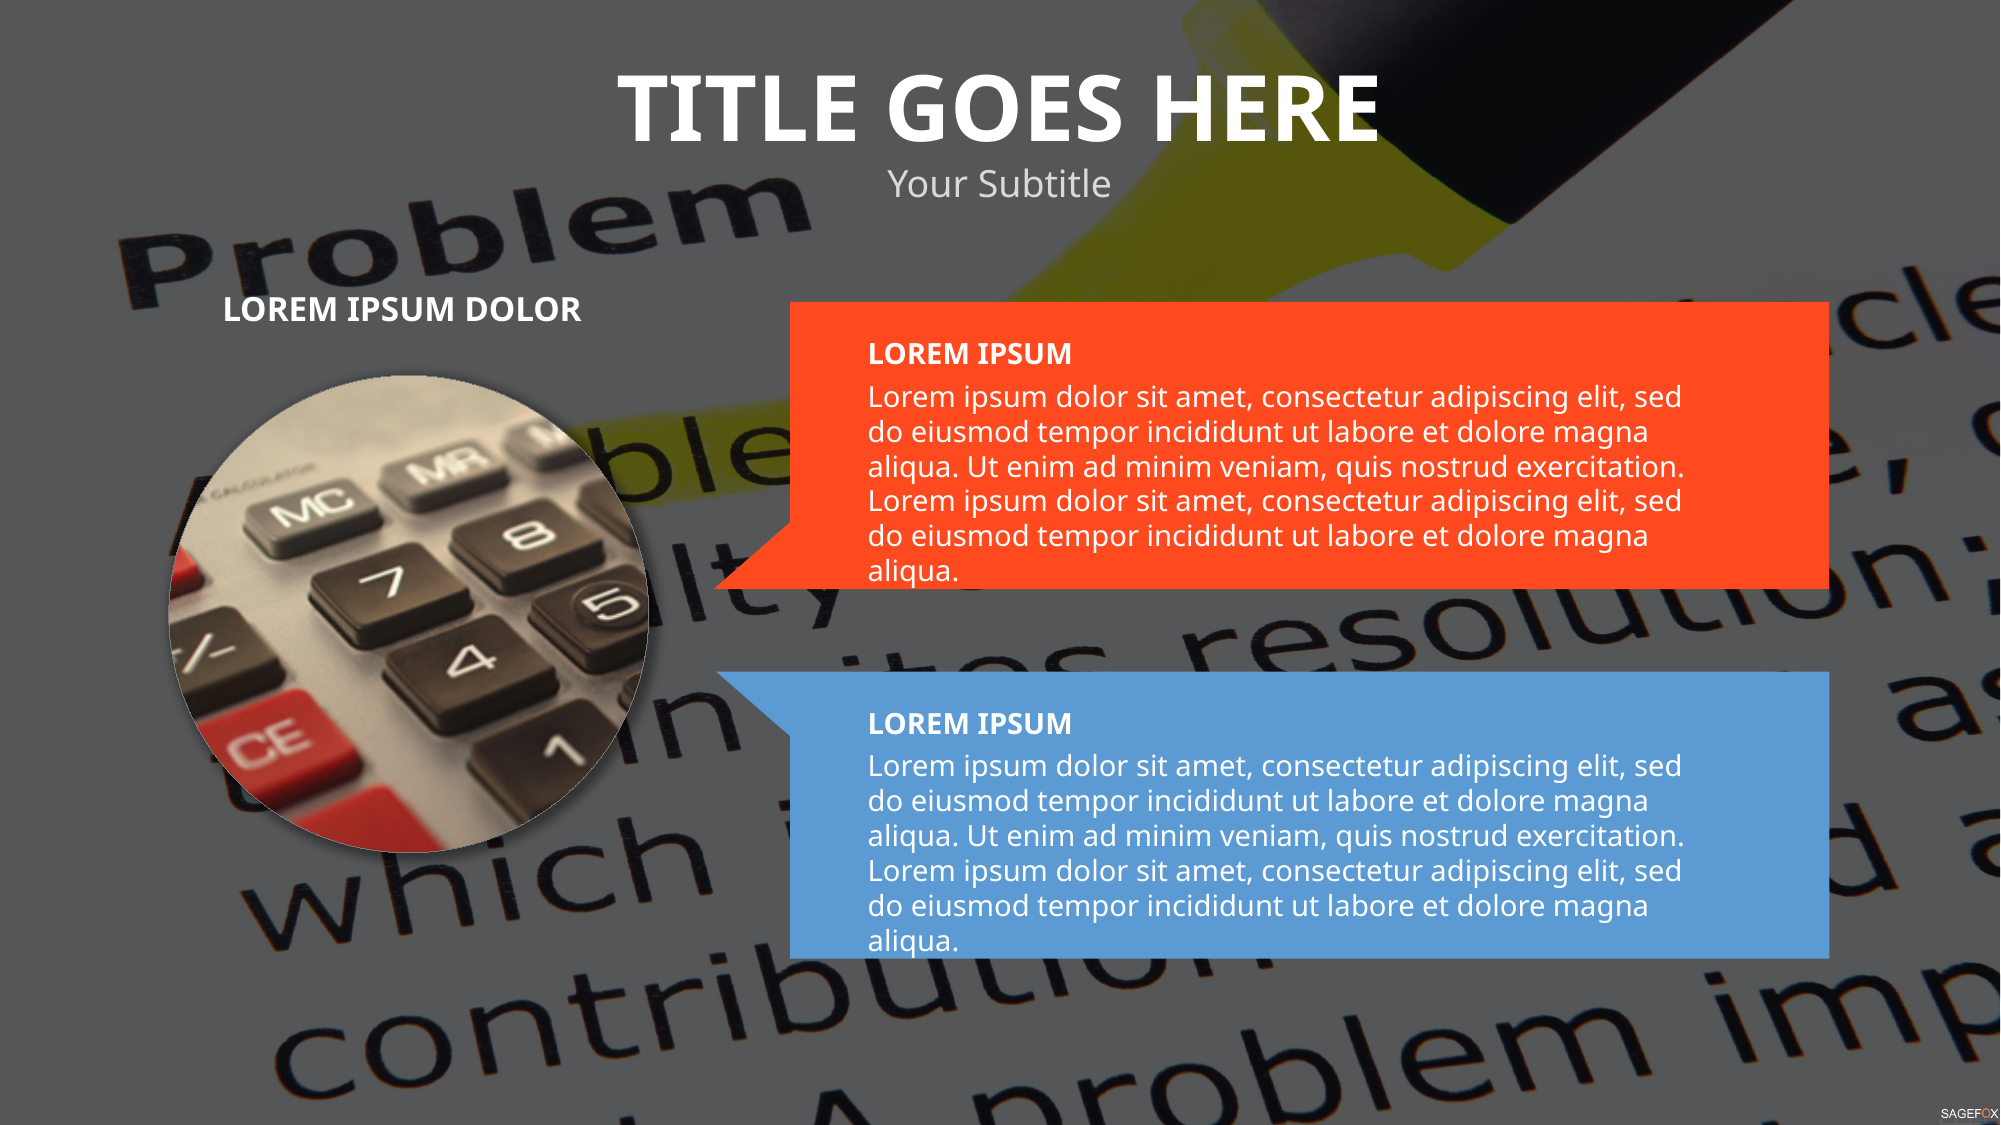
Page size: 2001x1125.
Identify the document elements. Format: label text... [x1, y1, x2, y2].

text_box LOREM IPSUM Lorem ipsum dolor sit amet, consectetur adipiscing elit, sed do eiusmod tempor incididunt ut labore et dolore magna aliqua. Ut enim ad minim veniam, quis nostrud exercitation. Lorem ipsum dolor sit amet, consectetur adipiscing elit, sed do eiusmod tempor incididunt ut labore et dolore magna aliqua. [852, 328, 1718, 595]
text_box LOREM IPSUM DOLOR [160, 281, 645, 336]
picture [168, 375, 649, 853]
text_box TITLE GOES HERE Your Subtitle [548, 42, 1452, 322]
text_box [710, 300, 1831, 591]
text_box LOREM IPSUM Lorem ipsum dolor sit amet, consectetur adipiscing elit, sed do eiusmod tempor incididunt ut labore et dolore magna aliqua. Ut enim ad minim veniam, quis nostrud exercitation. Lorem ipsum dolor sit amet, consectetur adipiscing elit, sed do eiusmod tempor incididunt ut labore et dolore magna aliqua. [852, 697, 1718, 965]
text_box [713, 670, 1831, 960]
picture [1940, 0, 2001, 1125]
